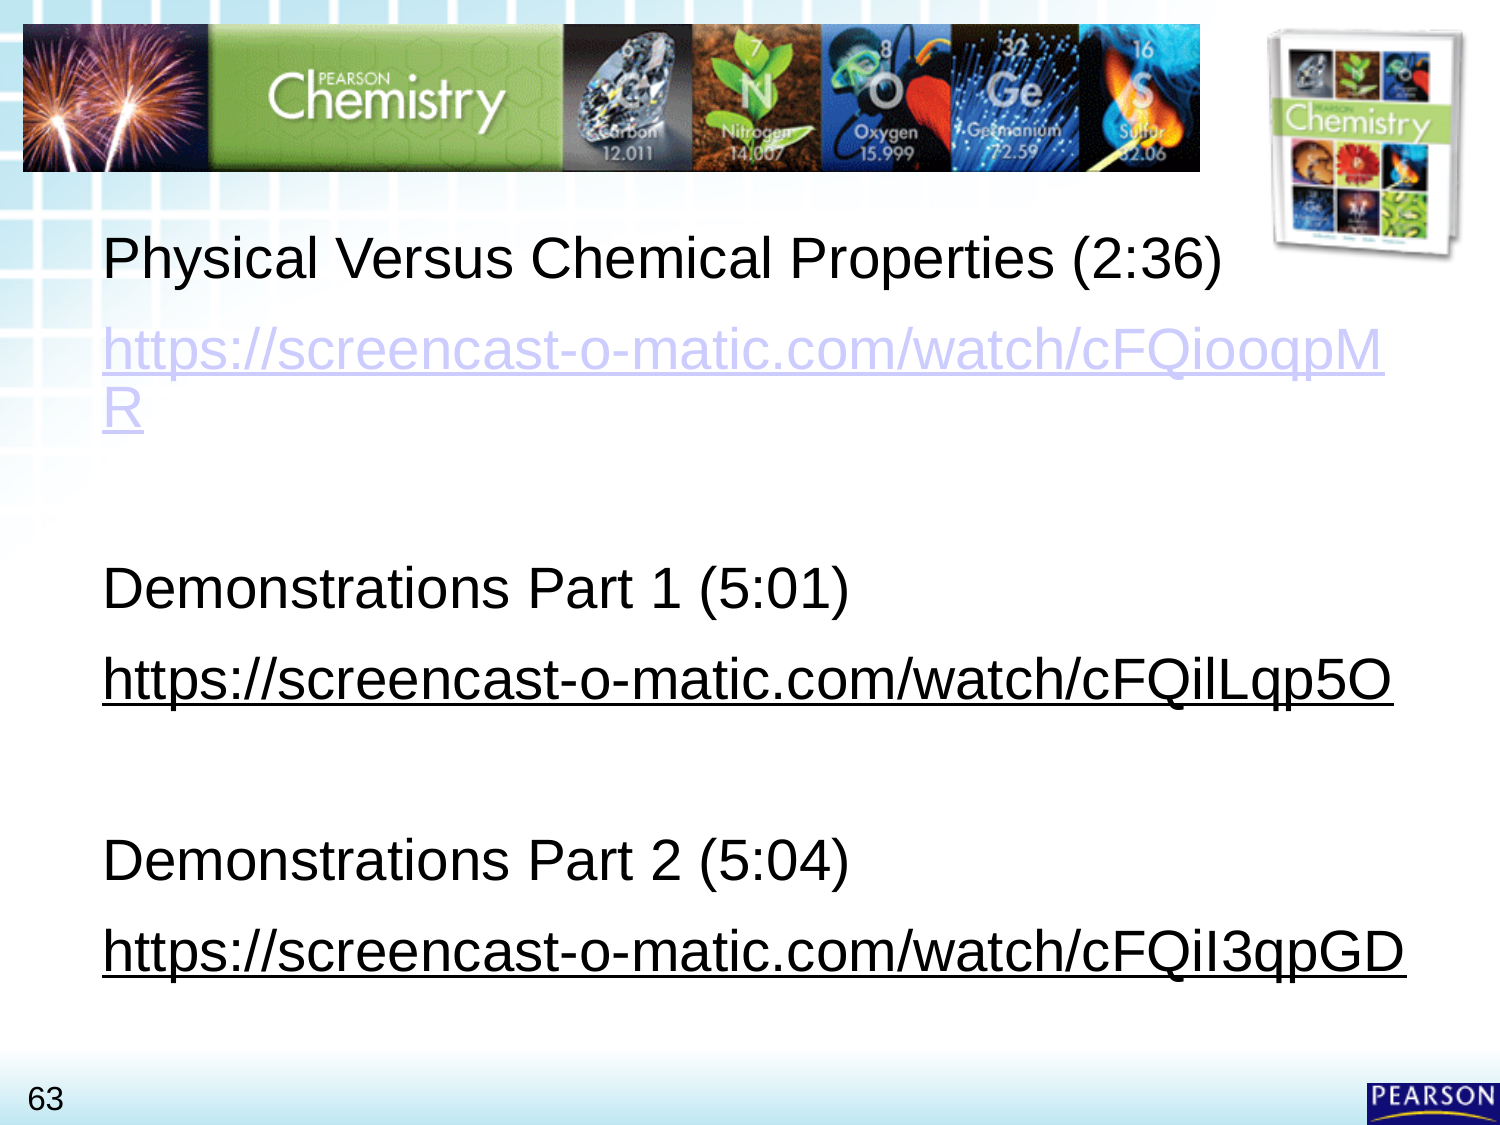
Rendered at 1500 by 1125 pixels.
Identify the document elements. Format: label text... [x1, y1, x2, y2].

list Physical Versus Chemical Properties (2:36) https://screencast-o-matic.com/watch/cFQiooqpMR Demonstrations Part 1 (5:01) https://screencast-o-matic.com/watch/cFQilLqp5O Demonstrations Part 2 (5:04) https://screencast-o-matic.com/watch/cFQiI3qpGD [87, 212, 1438, 1038]
picture [0, 0, 1473, 624]
picture [1367, 1083, 1500, 1125]
